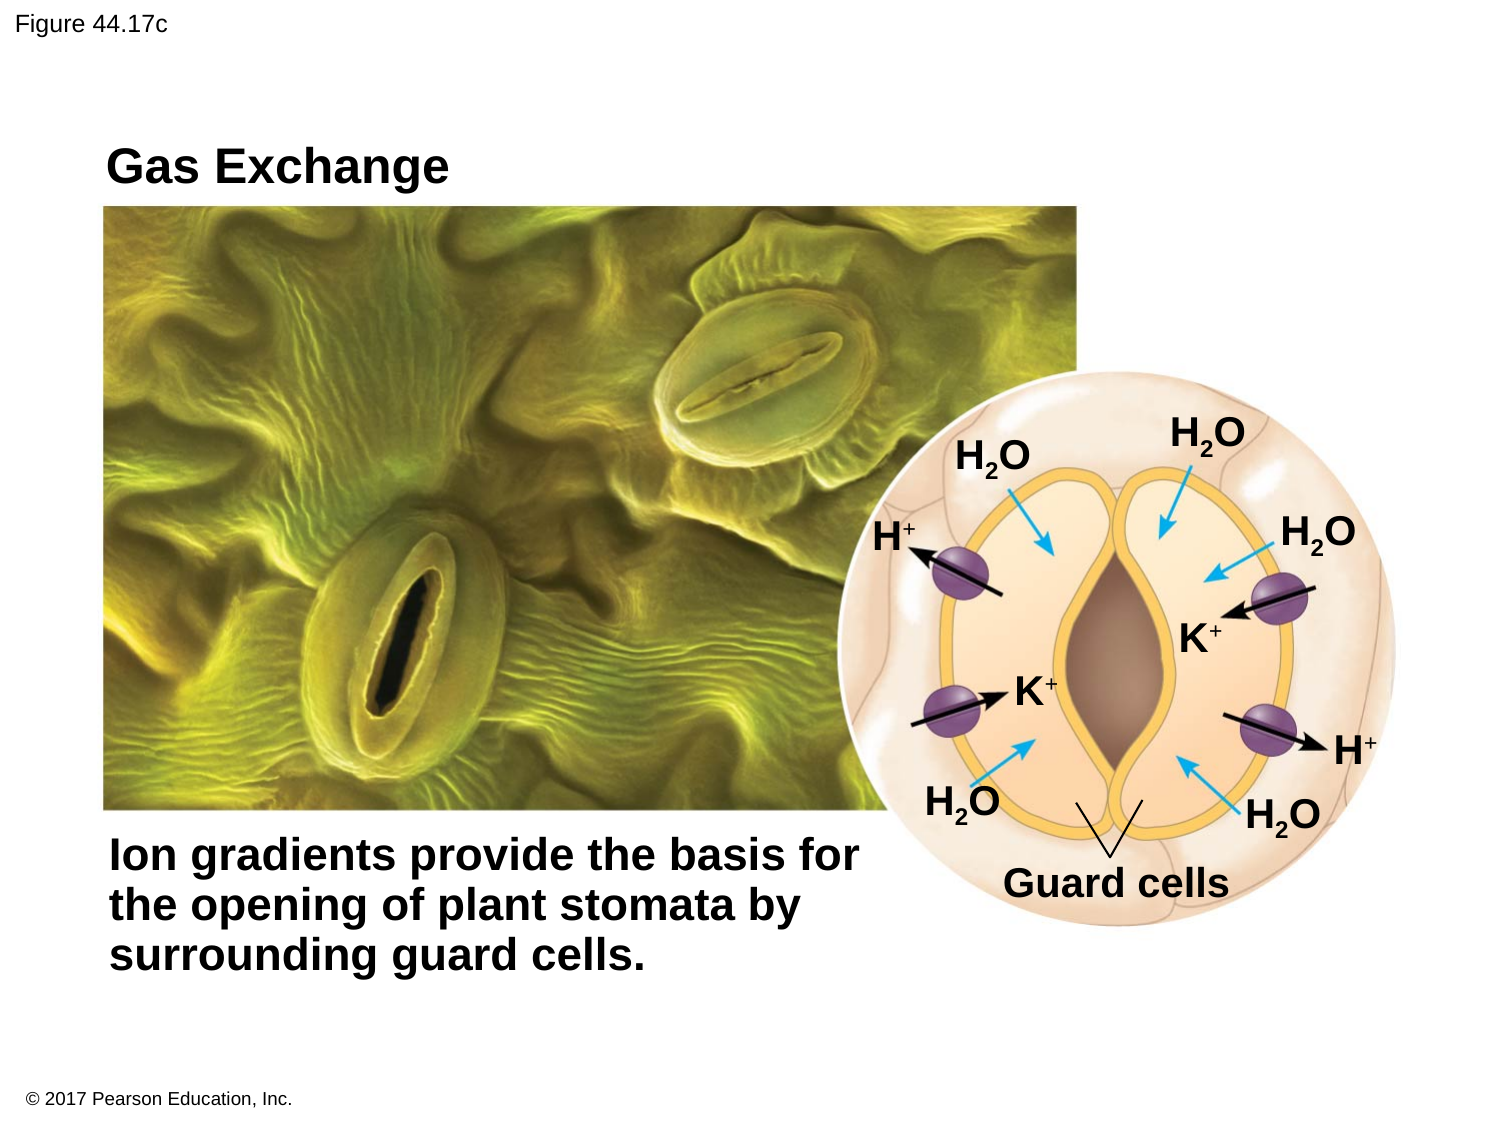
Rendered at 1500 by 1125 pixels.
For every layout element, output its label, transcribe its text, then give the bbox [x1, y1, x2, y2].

title Figure 44.17c [0, 0, 593, 57]
picture [97, 139, 1403, 986]
